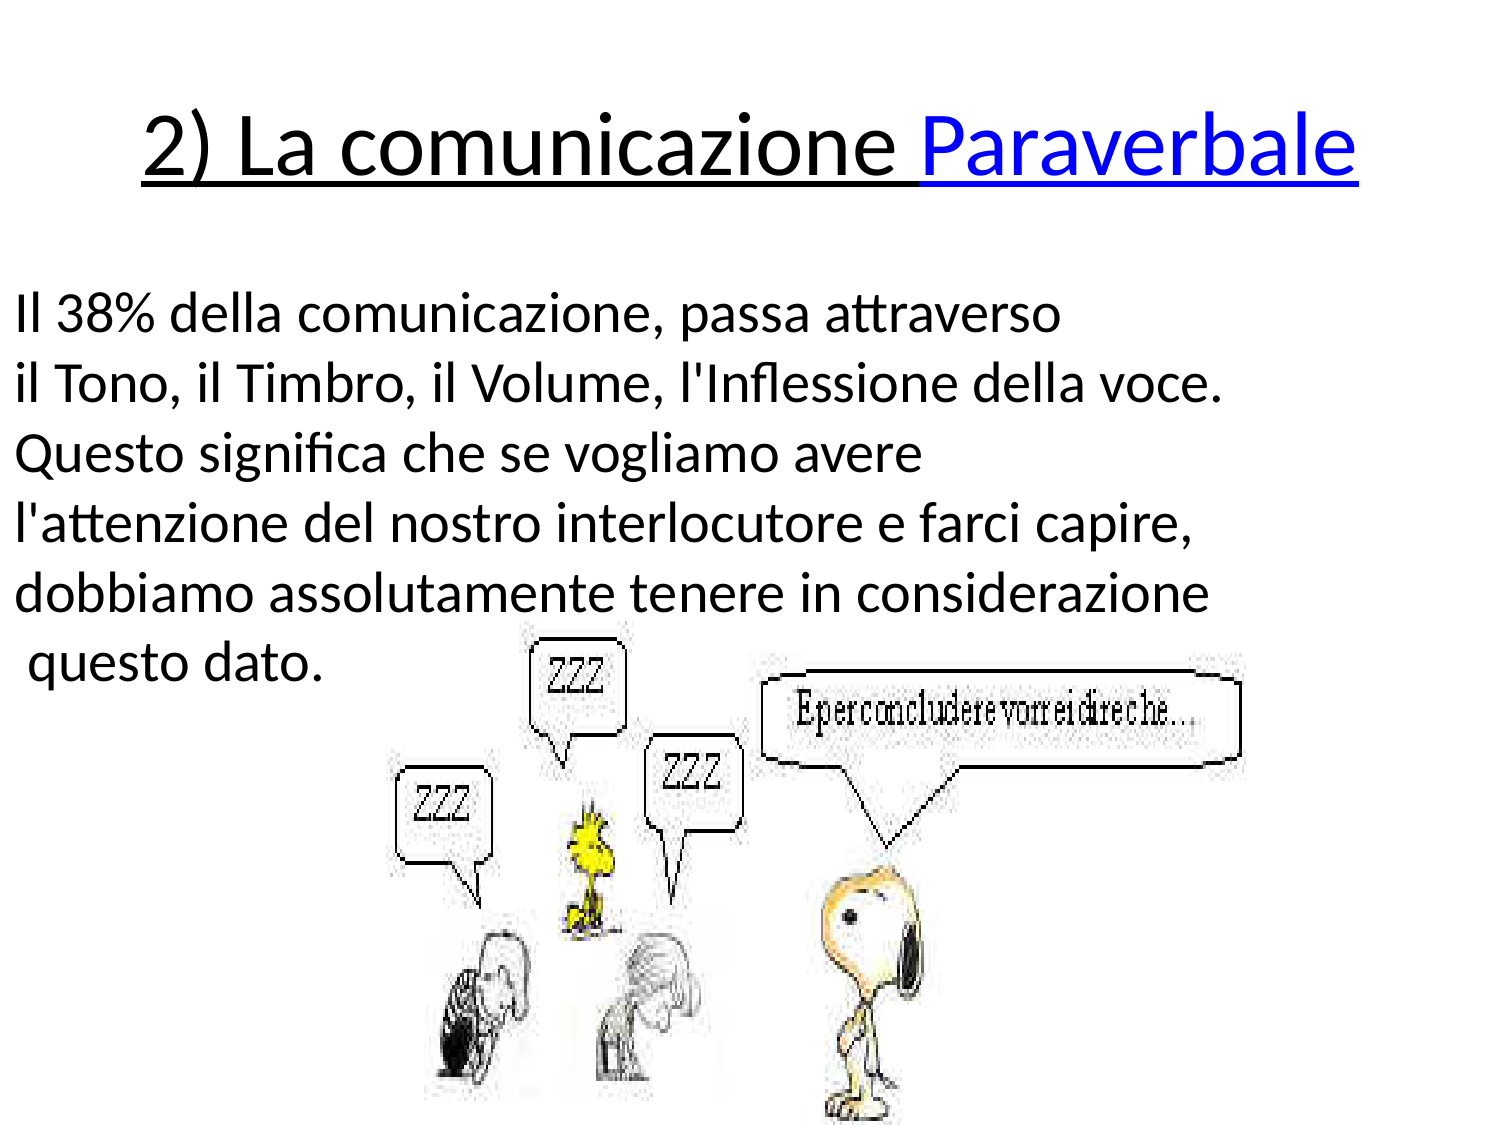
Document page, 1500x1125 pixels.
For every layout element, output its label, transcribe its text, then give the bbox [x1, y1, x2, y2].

text_box Il 38% della comunicazione, passa attraverso il Tono, il Timbro, il Volume, l'Inflessione della voce. Questo significa che se vogliamo avere l'attenzione del nostro interlocutore e farci capire, dobbiamo assolutamente tenere in considerazione questo dato. [0, 16, 1500, 771]
picture [386, 620, 1255, 1125]
